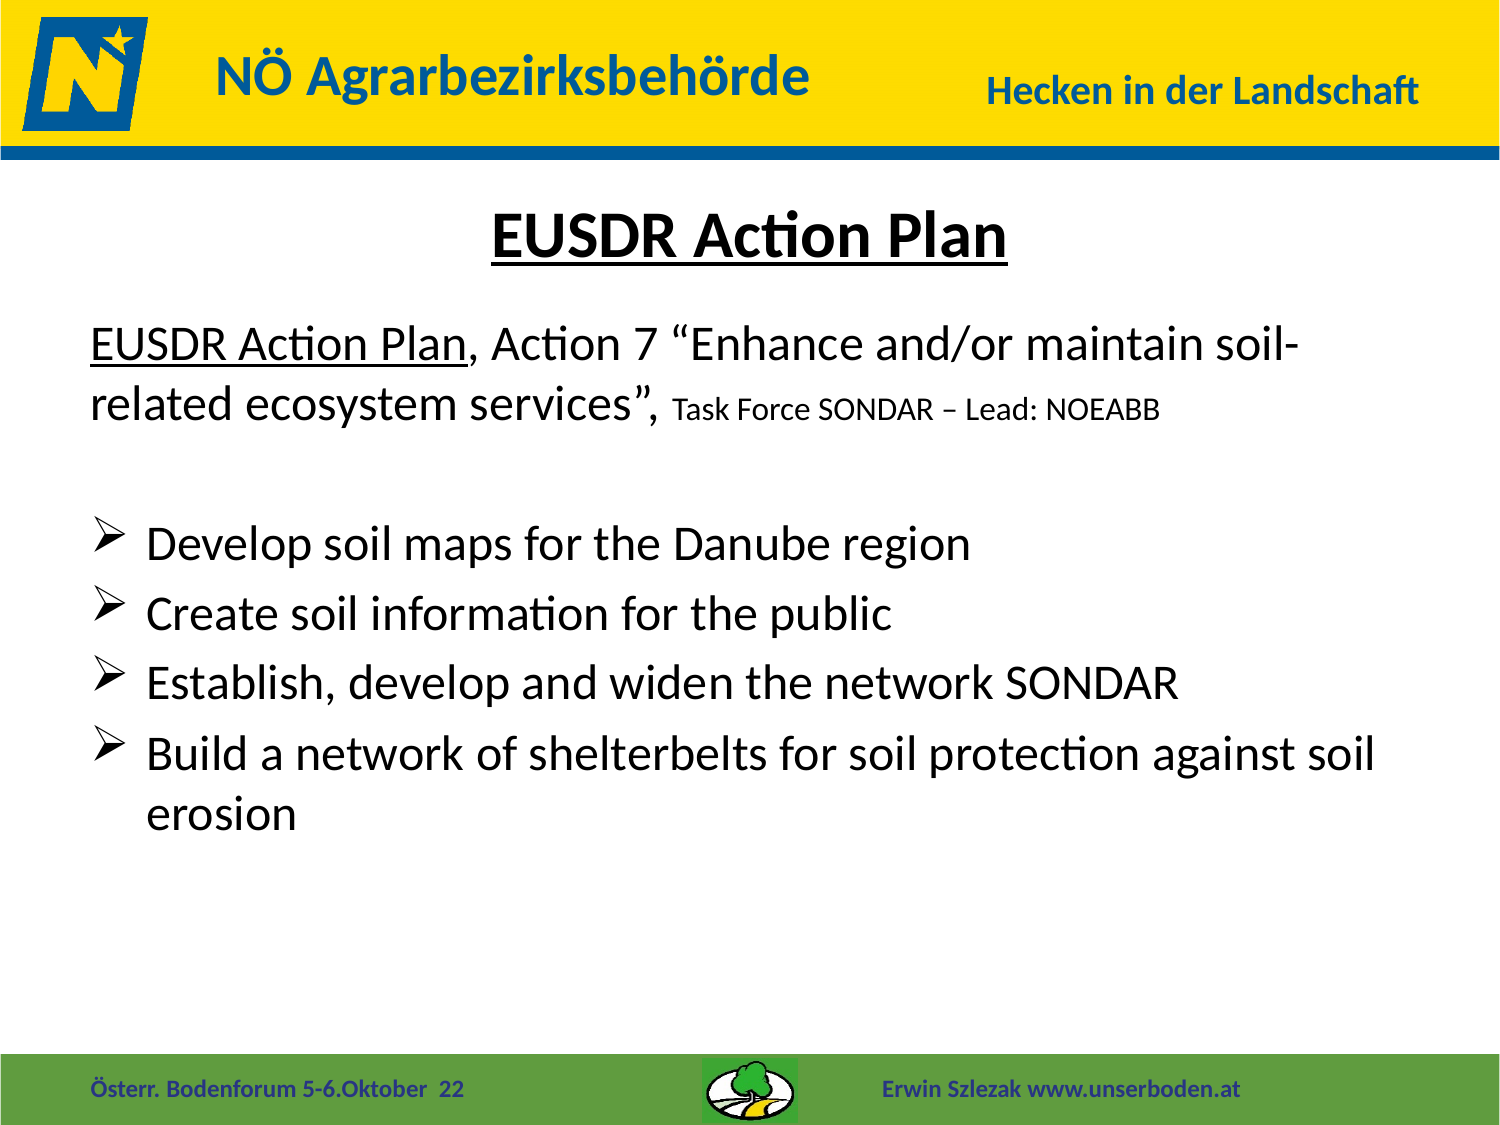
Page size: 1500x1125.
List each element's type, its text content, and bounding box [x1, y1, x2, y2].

list EUSDR Action Plan, Action 7 “Enhance and/or maintain soil-related ecosystem services”, Task Force SONDAR – Lead: NOEABB Develop soil maps for the Danube region Create soil information for the public Establish, develop and widen the network SONDAR Build a network of shelterbelts for soil protection against soil erosion [75, 302, 1425, 882]
footer Österr. Bodenforum 5-6.Oktober 22 Erwin Szlezak www.unserboden.at [75, 1057, 1424, 1118]
title EUSDR Action Plan [75, 177, 1425, 284]
picture [0, 0, 1500, 160]
picture [0, 1054, 1500, 1125]
